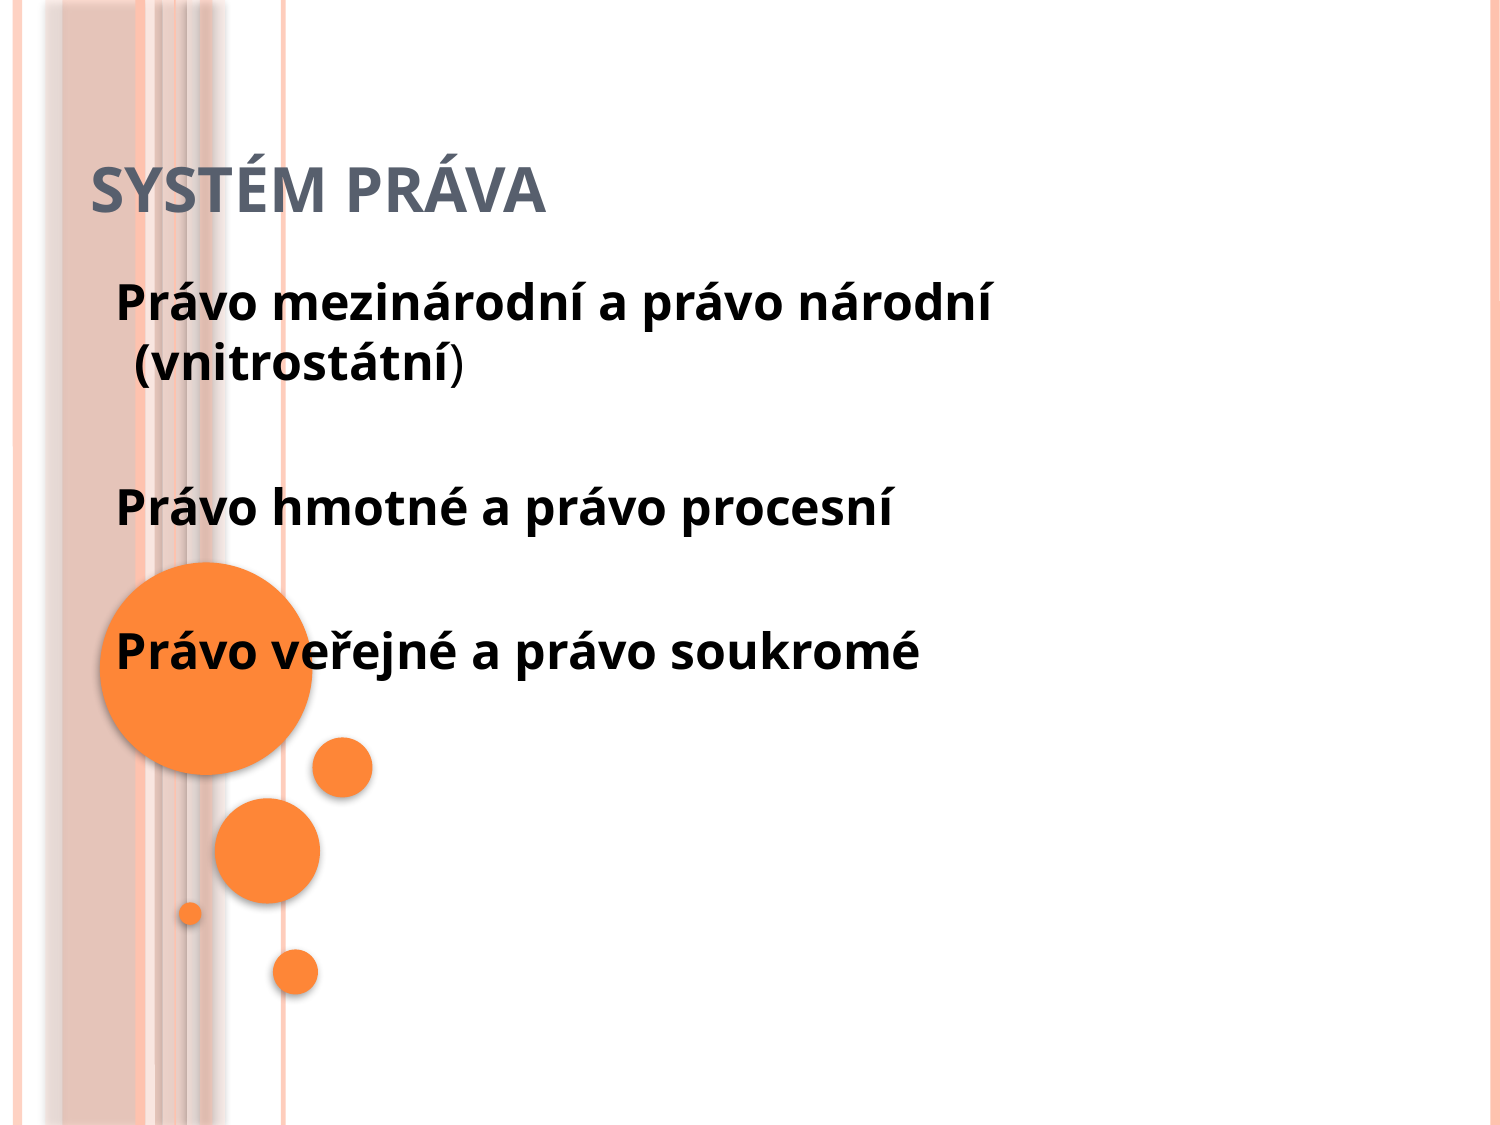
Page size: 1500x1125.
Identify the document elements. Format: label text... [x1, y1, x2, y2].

title SYSTÉM PRÁVA [75, 45, 1300, 233]
list Právo mezinárodní a právo národní (vnitrostátní) Právo hmotné a právo procesní Právo veřejné a právo soukromé [75, 262, 1300, 1062]
